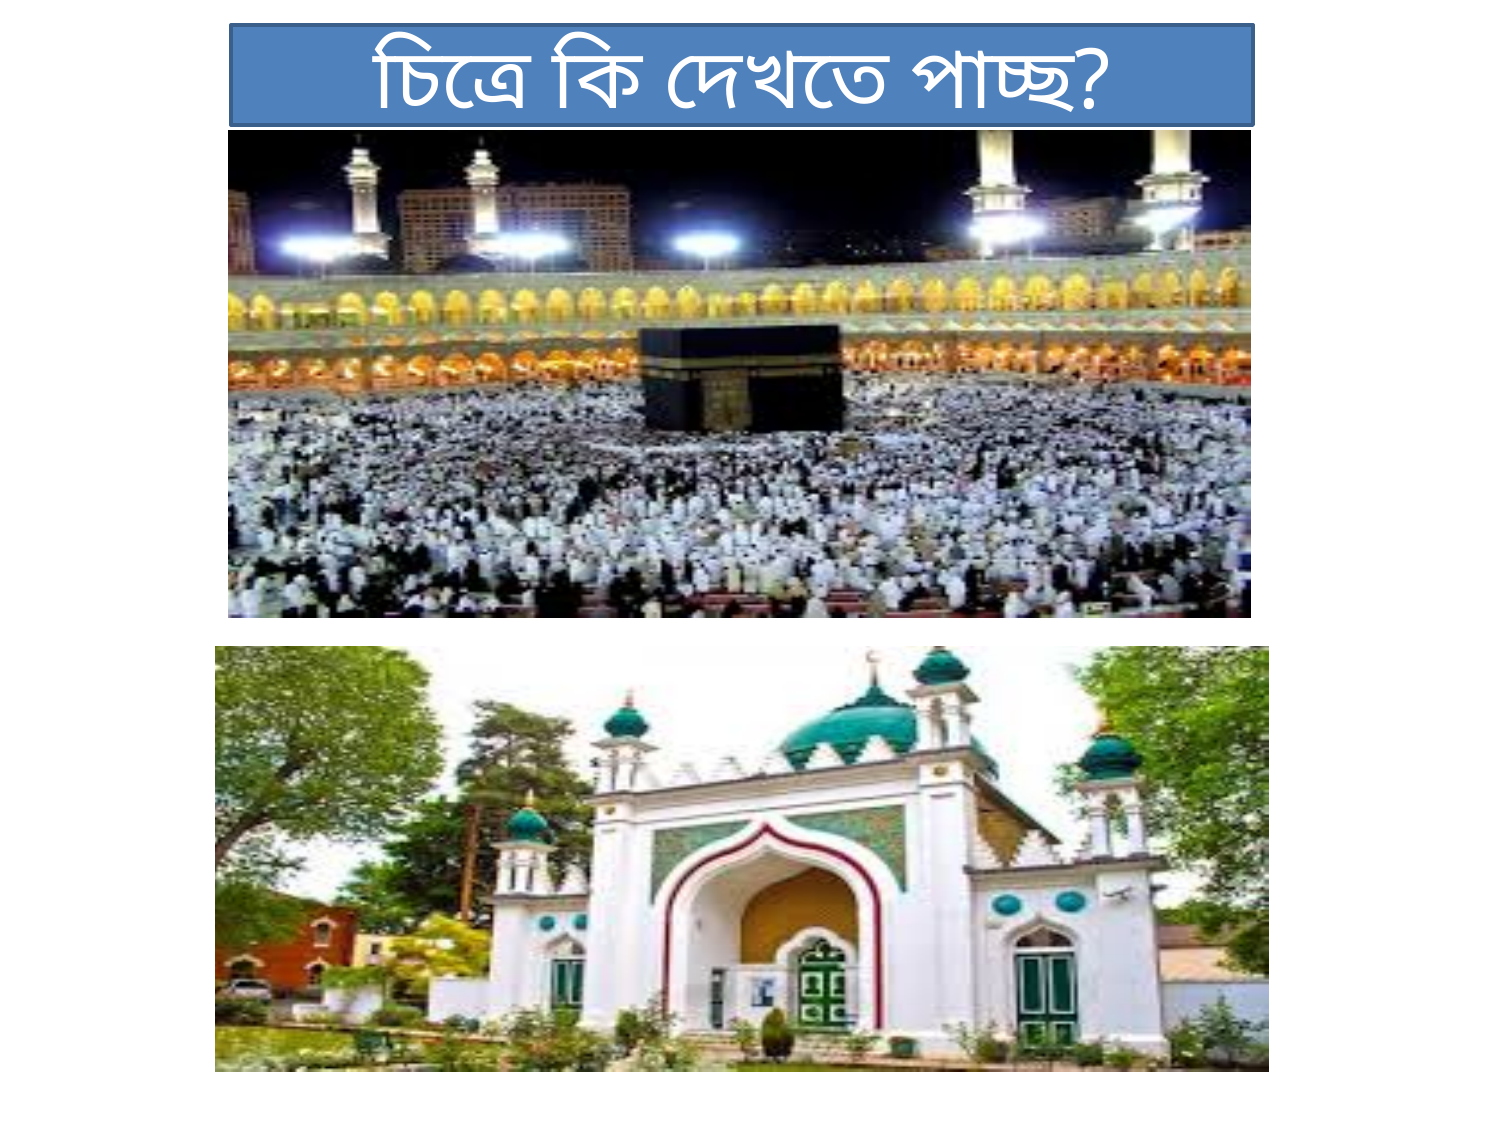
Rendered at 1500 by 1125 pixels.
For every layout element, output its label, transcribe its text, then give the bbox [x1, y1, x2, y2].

picture [228, 130, 1251, 619]
text_box চিত্রে কি দেখতে পাচ্ছ? [229, 23, 1255, 127]
picture [215, 646, 1269, 1072]
